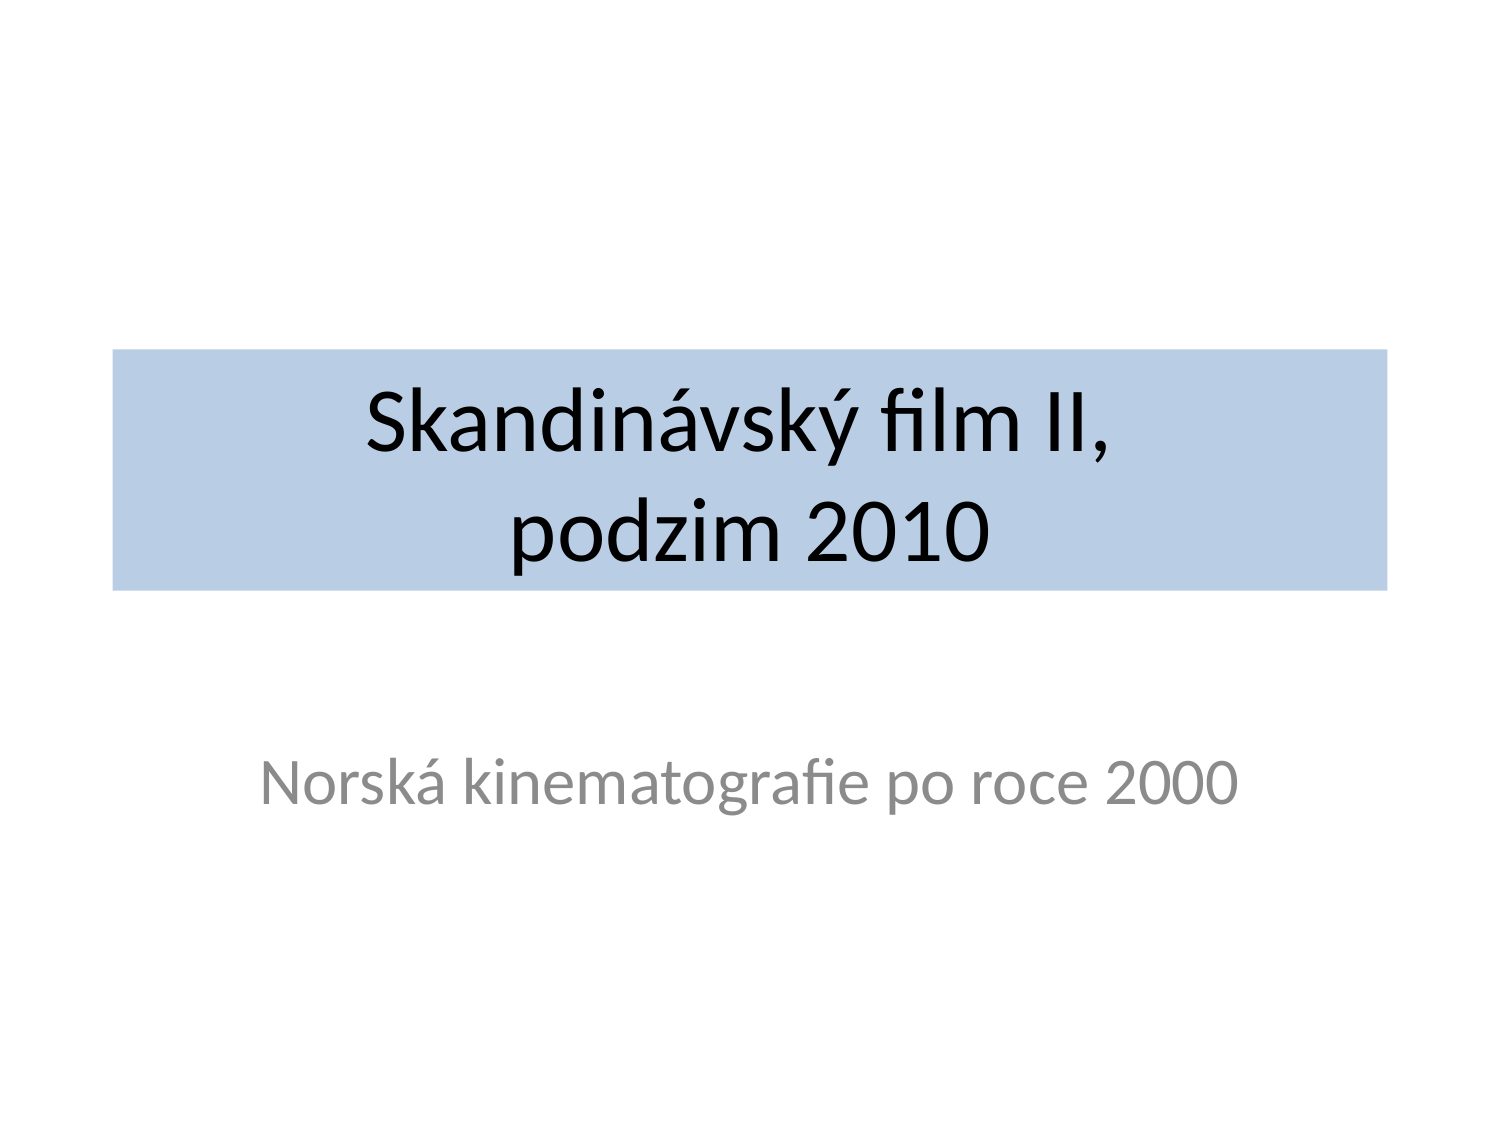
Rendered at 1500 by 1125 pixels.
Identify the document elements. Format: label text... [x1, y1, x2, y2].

title Skandinávský film II, podzim 2010 [112, 349, 1388, 591]
subtitle Norská kinematografie po roce 2000 [225, 637, 1275, 925]
